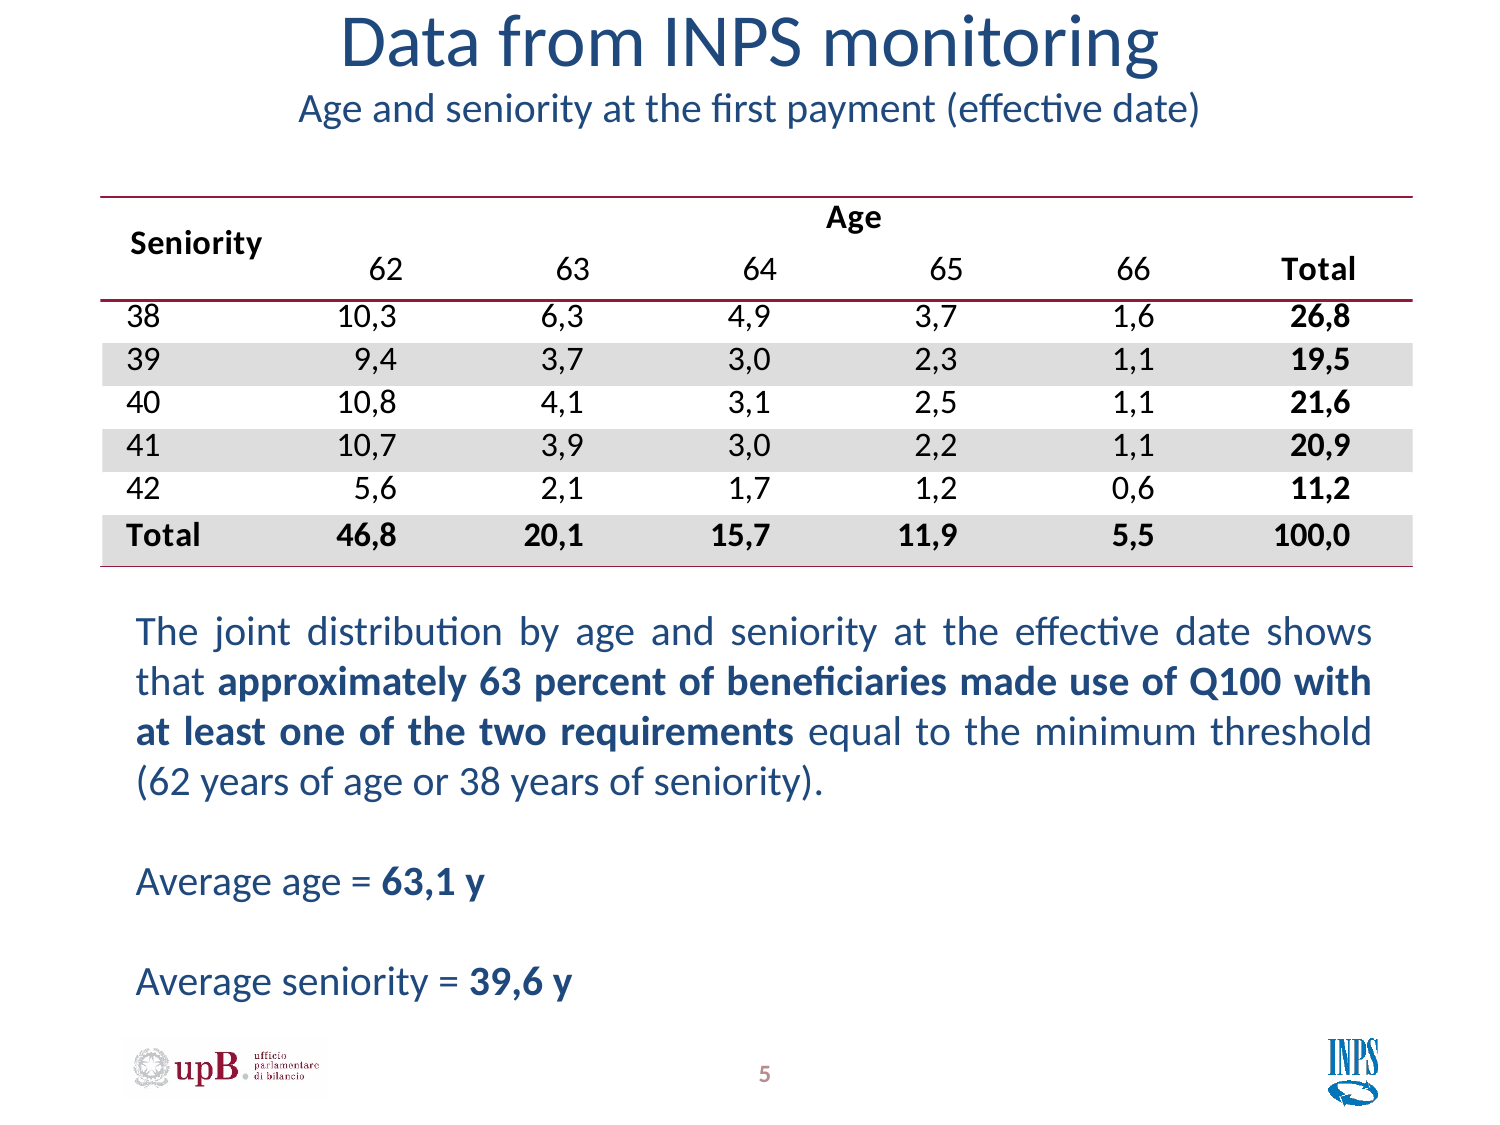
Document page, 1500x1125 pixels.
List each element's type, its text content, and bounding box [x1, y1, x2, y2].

picture [100, 195, 1415, 569]
picture [123, 1037, 329, 1098]
title Data from INPS monitoring Age and seniority at the first payment (effective date) [23, 0, 1477, 127]
text_box The joint distribution by age and seniority at the effective date shows that approximately 63 percent of beneficiaries made use of Q100 with at least one of the two requirements equal to the minimum threshold (62 years of age or 38 years of seniority). Average age = 63,1 y Average seniority = 39,6 y [120, 596, 1388, 1012]
picture [1328, 1038, 1378, 1107]
slide_number 5 [667, 1042, 863, 1103]
